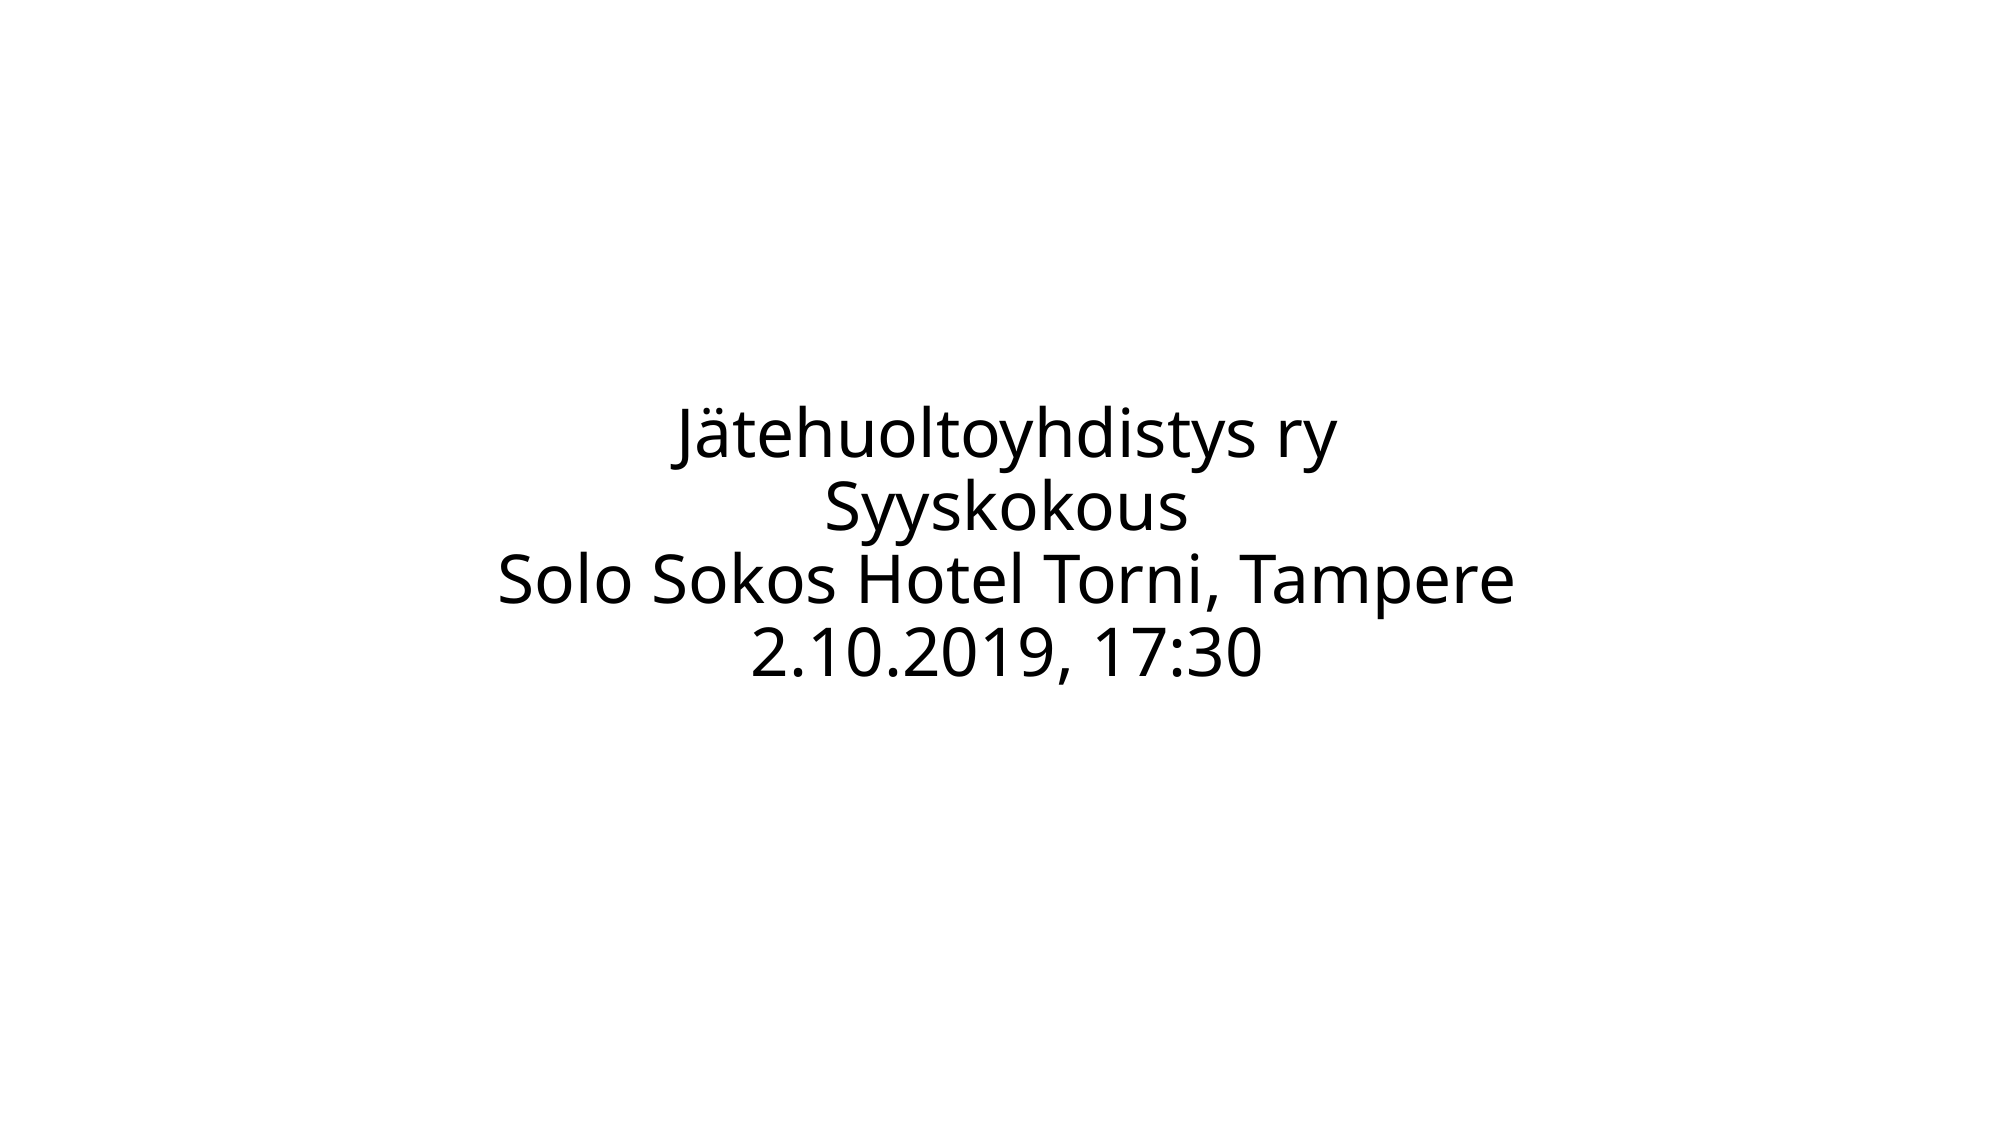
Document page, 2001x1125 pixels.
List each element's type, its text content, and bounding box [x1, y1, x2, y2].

title Jätehuoltoyhdistys ry Syyskokous Solo Sokos Hotel Torni, Tampere 2.10.2019, 17:30 [257, 387, 1758, 780]
